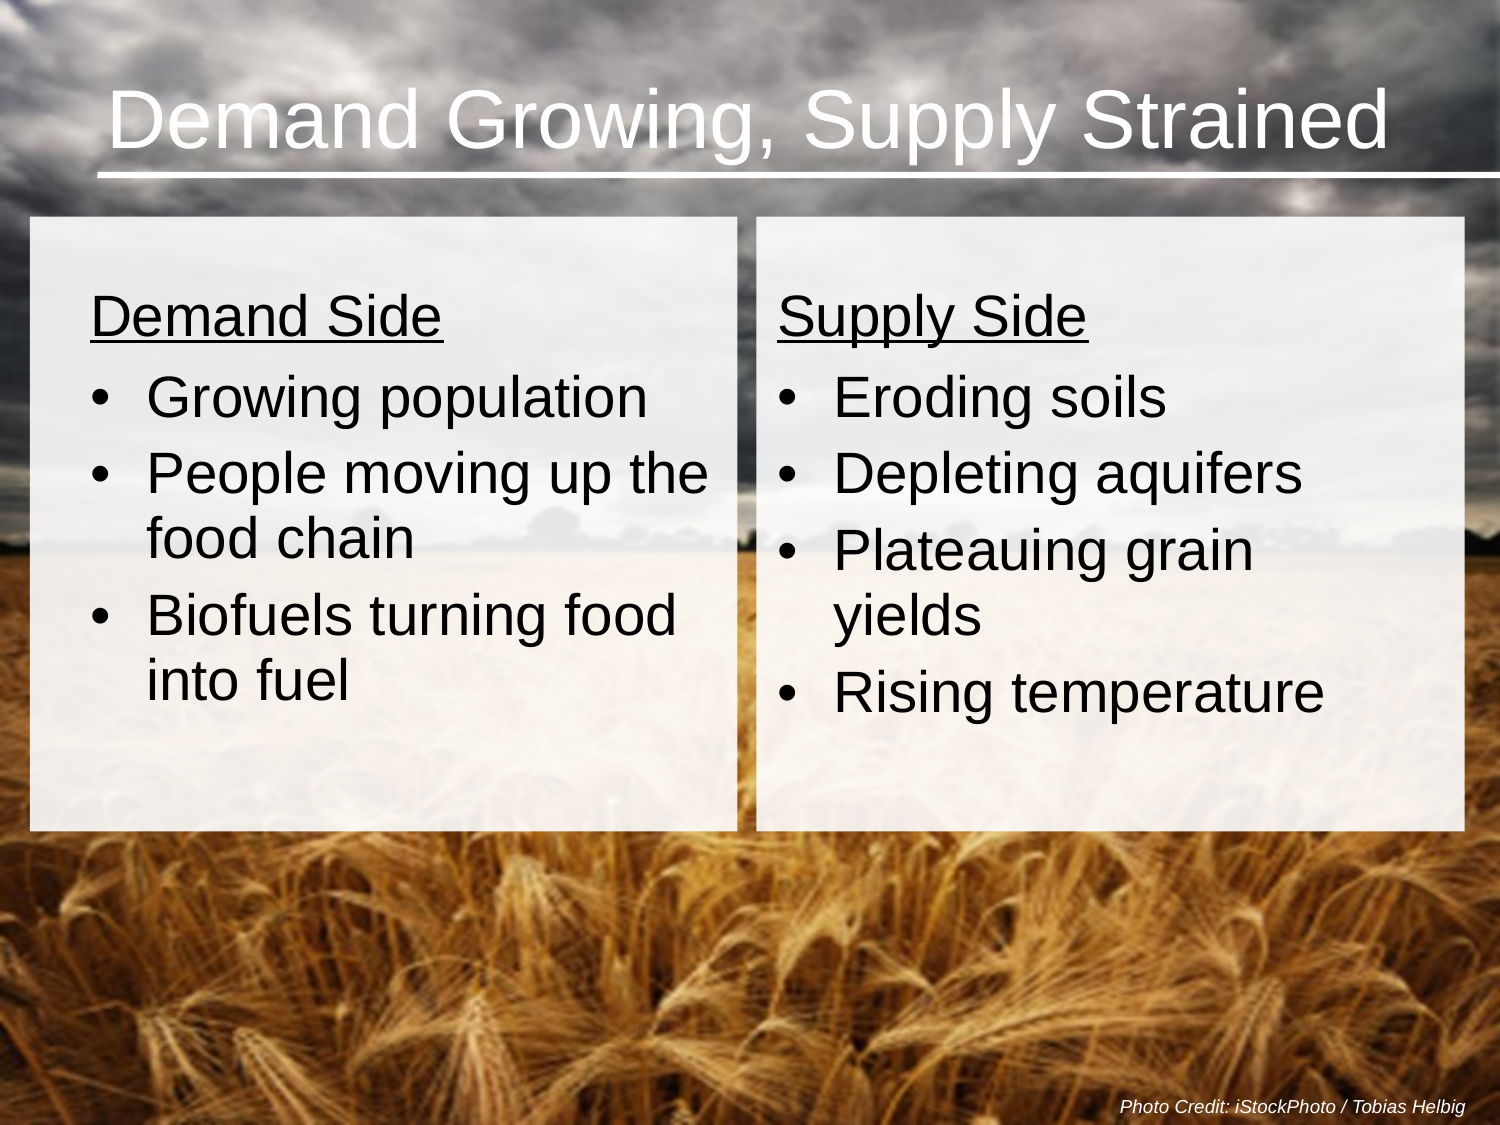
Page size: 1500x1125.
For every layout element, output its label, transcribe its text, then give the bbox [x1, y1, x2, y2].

list Eroding soils Depleting aquifers Plateauing grain yields Rising temperature [761, 356, 1425, 1005]
text_box Photo Credit: iStockPhoto / Tobias Helbig [1090, 1087, 1500, 1125]
list Supply Side [761, 251, 1425, 356]
list Growing population People moving up the food chain Biofuels turning food into fuel [75, 356, 738, 1005]
list Demand Side [75, 251, 738, 356]
title Demand Growing, Supply Strained [75, 25, 1425, 213]
text_box [756, 216, 1465, 832]
picture [0, 0, 1500, 1125]
text_box [29, 216, 738, 832]
